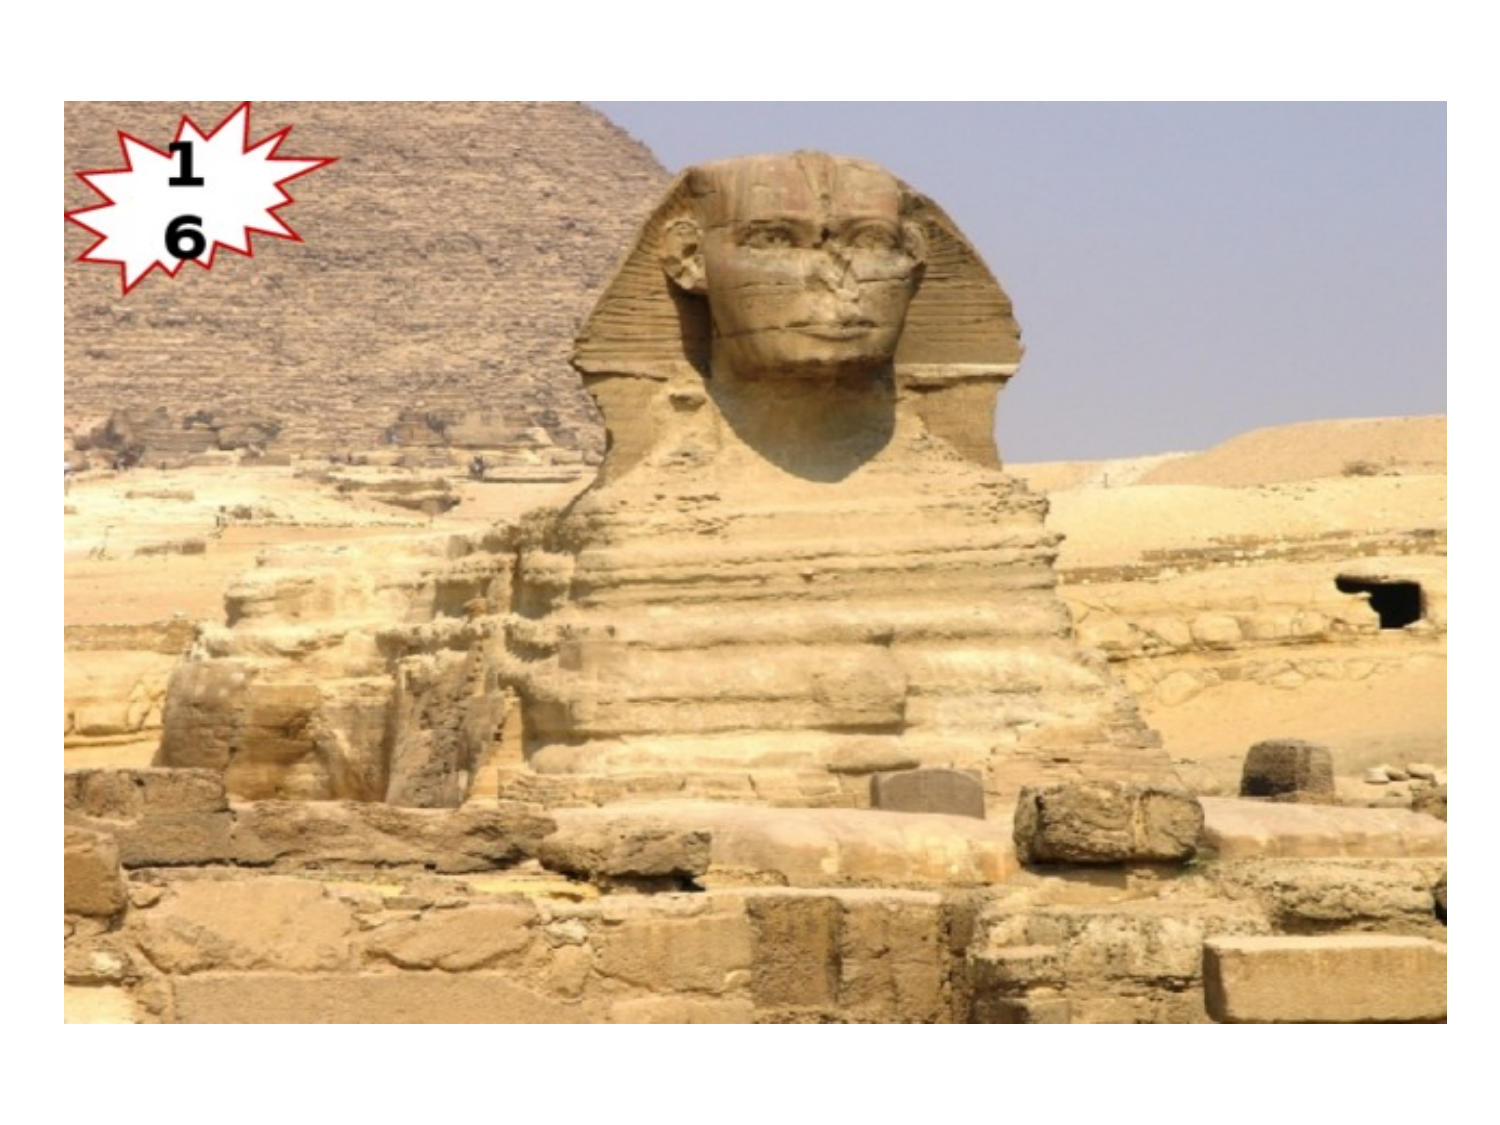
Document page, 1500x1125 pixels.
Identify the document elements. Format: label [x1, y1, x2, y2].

picture [64, 101, 1448, 1024]
